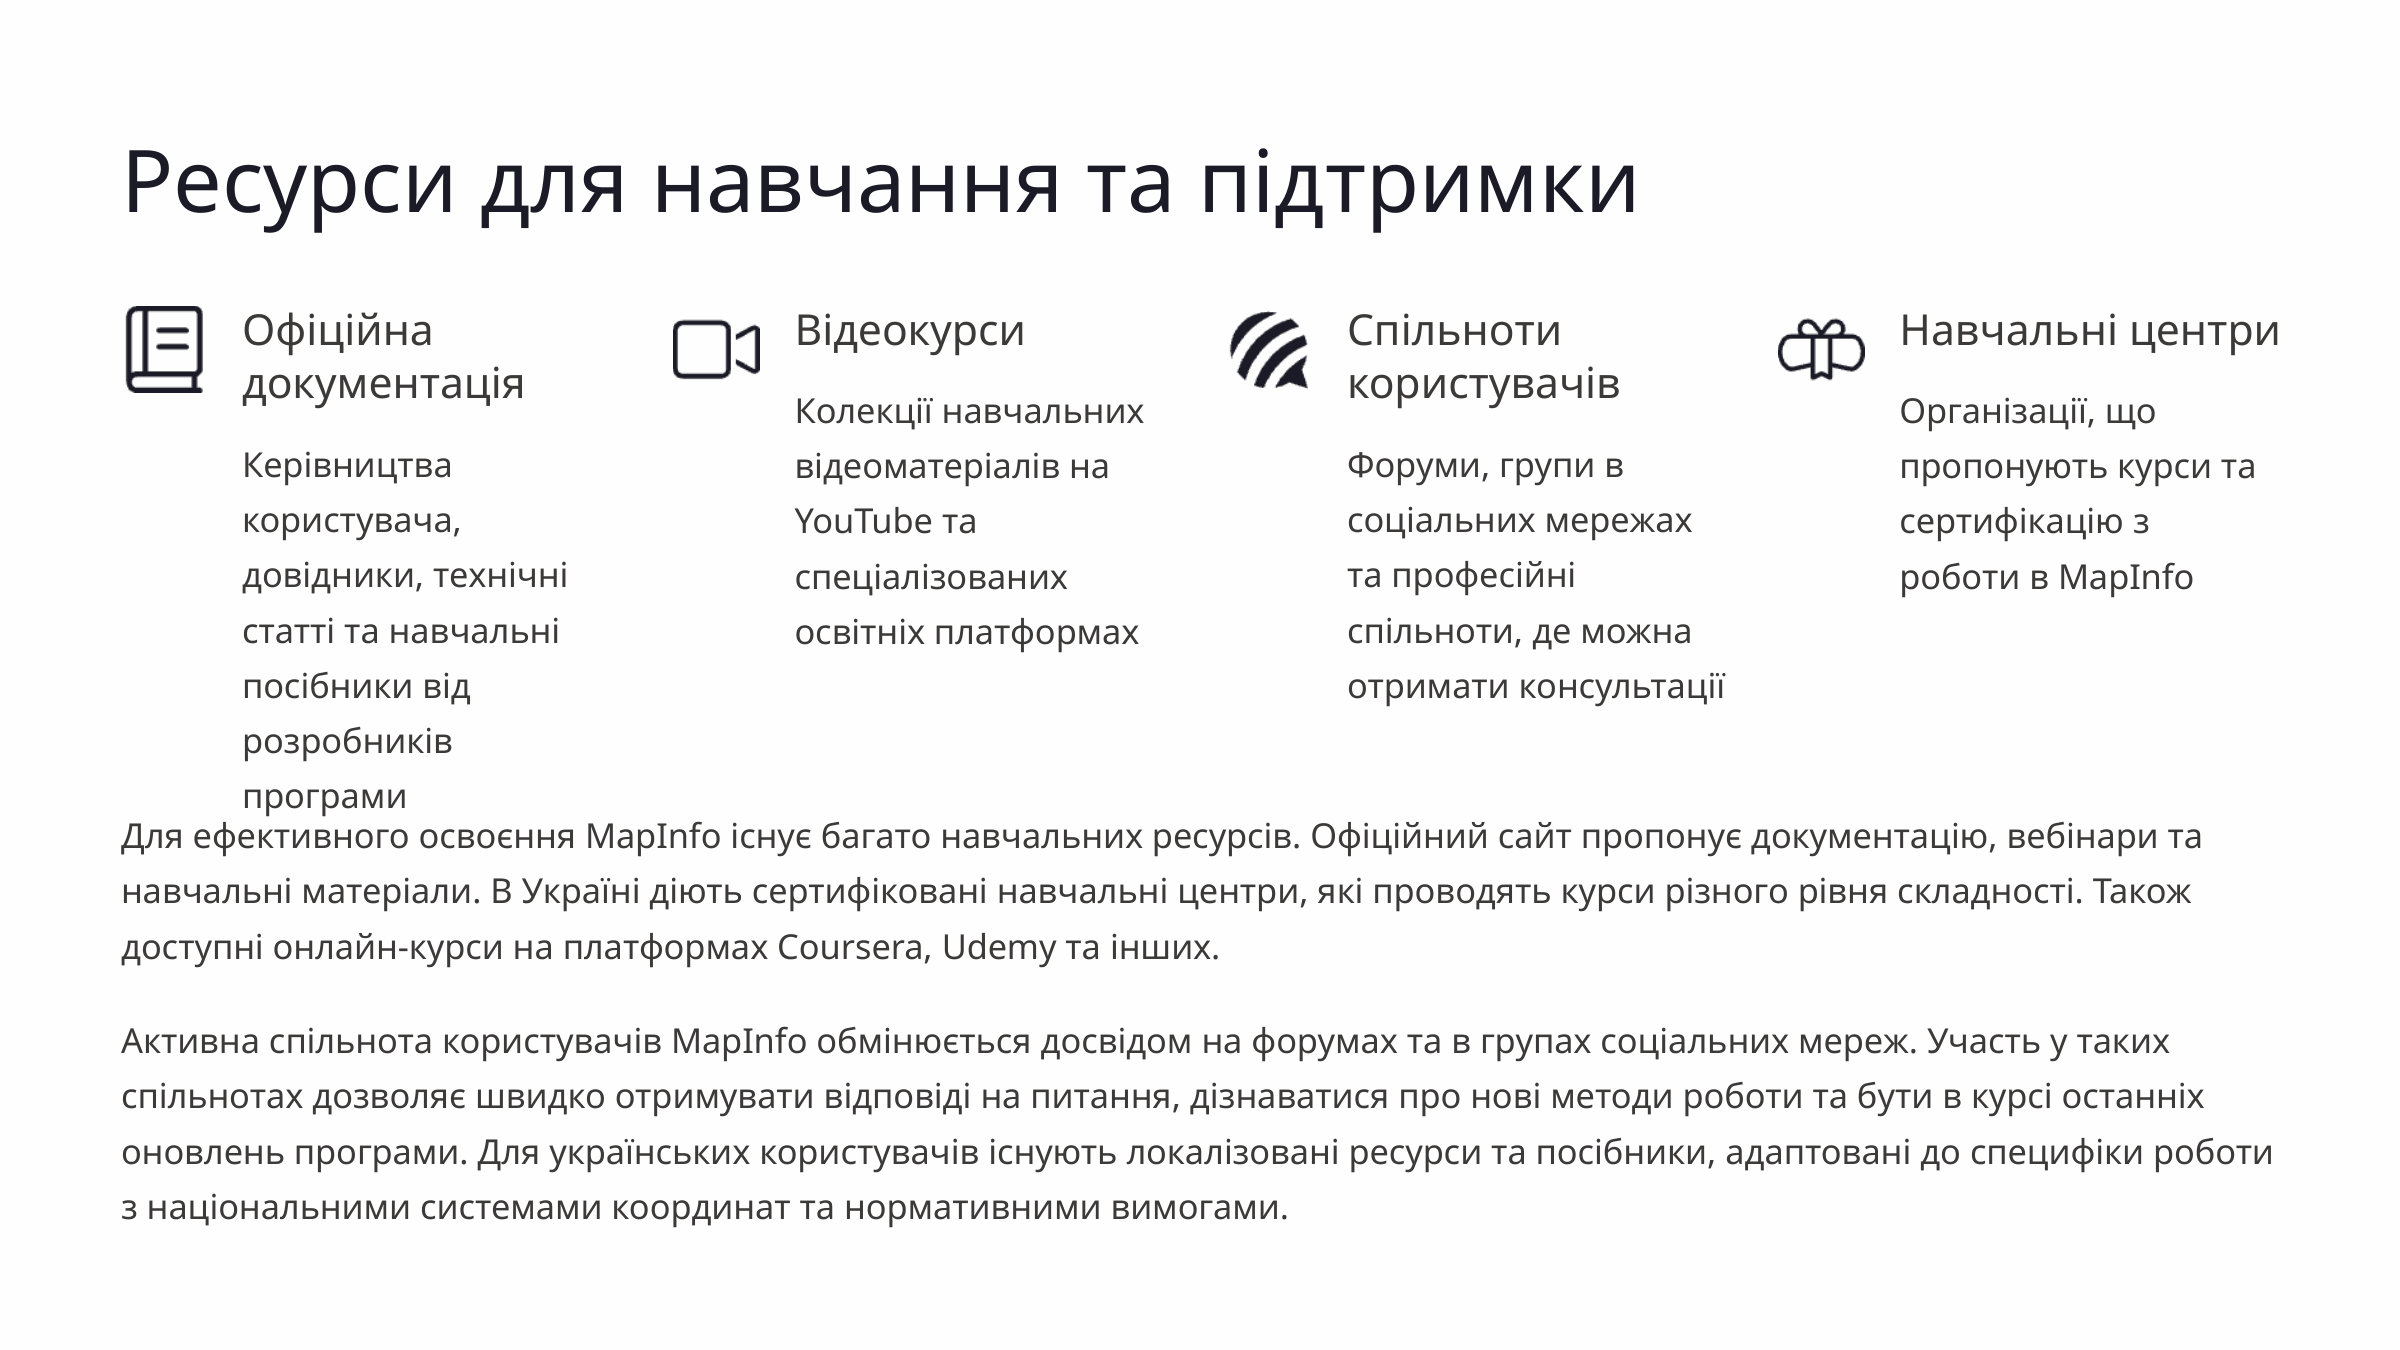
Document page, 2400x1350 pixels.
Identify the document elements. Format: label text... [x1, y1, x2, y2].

text_box Для ефективного освоєння MapInfo існує багато навчальних ресурсів. Офіційний сайт пропонує документацію, вебінари та навчальні матеріали. В Україні діють сертифіковані навчальні центри, які проводять курси різного рівня складності. Також доступні онлайн-курси на платформах Coursera, Udemy та інших. [121, 800, 2279, 967]
text_box Форуми, групи в соціальних мережах та професійні спільноти, де можна отримати консультації [1347, 429, 1727, 707]
picture [1225, 306, 1313, 393]
text_box Ресурси для навчання та підтримки [121, 122, 1595, 232]
picture [1778, 306, 1865, 393]
text_box Офіційна документація [242, 300, 622, 409]
text_box Навчальні центри [1899, 300, 2279, 355]
text_box Колекції навчальних відеоматеріалів на YouTube та спеціалізованих освітніх платформах [794, 375, 1174, 652]
text_box Організації, що пропонують курси та сертифікацію з роботи в MapInfo [1899, 375, 2279, 597]
picture [673, 306, 761, 393]
picture [121, 306, 208, 393]
text_box Відеокурси [794, 300, 1174, 355]
text_box Керівництва користувача, довідники, технічні статті та навчальні посібники від розробників програми [242, 429, 622, 762]
text_box Спільноти користувачів [1347, 300, 1727, 409]
text_box Активна спільнота користувачів MapInfo обмінюється досвідом на форумах та в групах соціальних мереж. Участь у таких спільнотах дозволяє швидко отримувати відповіді на питання, дізнаватися про нові методи роботи та бути в курсі останніх оновлень програми. Для українських користувачів існують локалізовані ресурси та посібники, адаптовані до специфіки роботи з національними системами координат та нормативними вимогами. [121, 1005, 2279, 1227]
